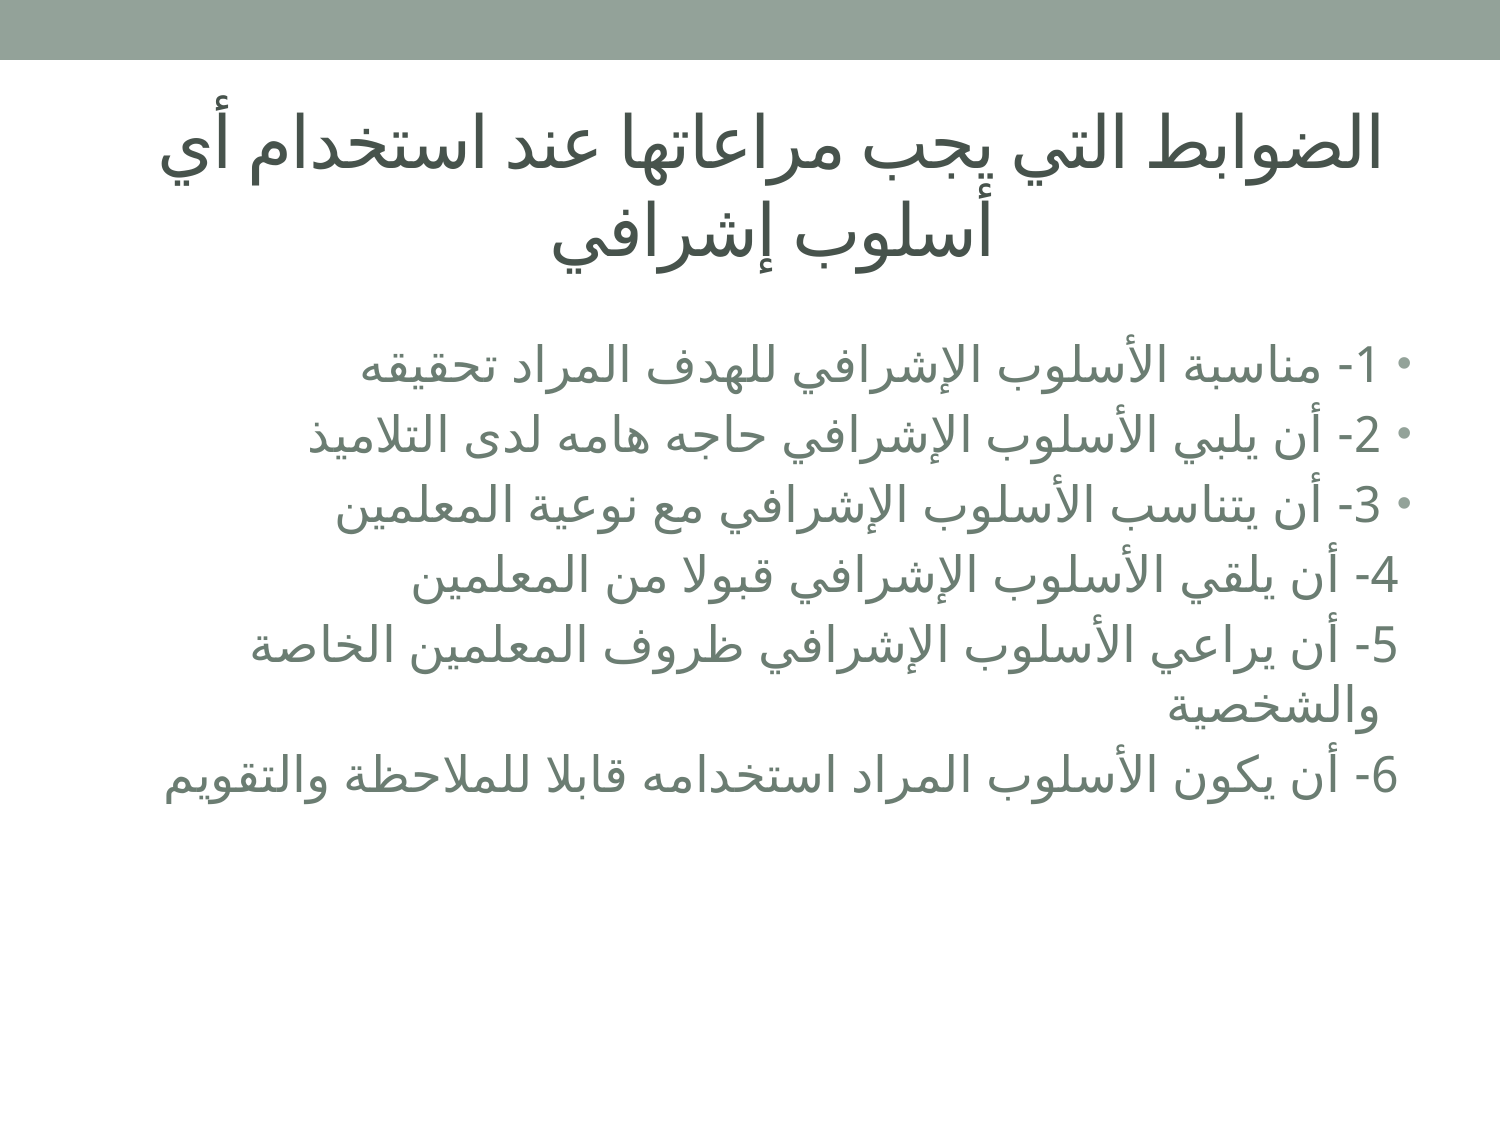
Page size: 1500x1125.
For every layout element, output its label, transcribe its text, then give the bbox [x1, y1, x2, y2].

list 1- مناسبة الأسلوب الإشرافي للهدف المراد تحقيقه 2- أن يلبي الأسلوب الإشرافي حاجه هامه لدى التلاميذ 3- أن يتناسب الأسلوب الإشرافي مع نوعية المعلمين 4- أن يلقي الأسلوب الإشرافي قبولا من المعلمين 5- أن يراعي الأسلوب الإشرافي ظروف المعلمين الخاصة والشخصية 6- أن يكون الأسلوب المراد استخدامه قابلا للملاحظة والتقويم [76, 324, 1427, 1125]
title الضوابط التي يجب مراعاتها عند استخدام أي أسلوب إشرافي [75, 87, 1471, 279]
